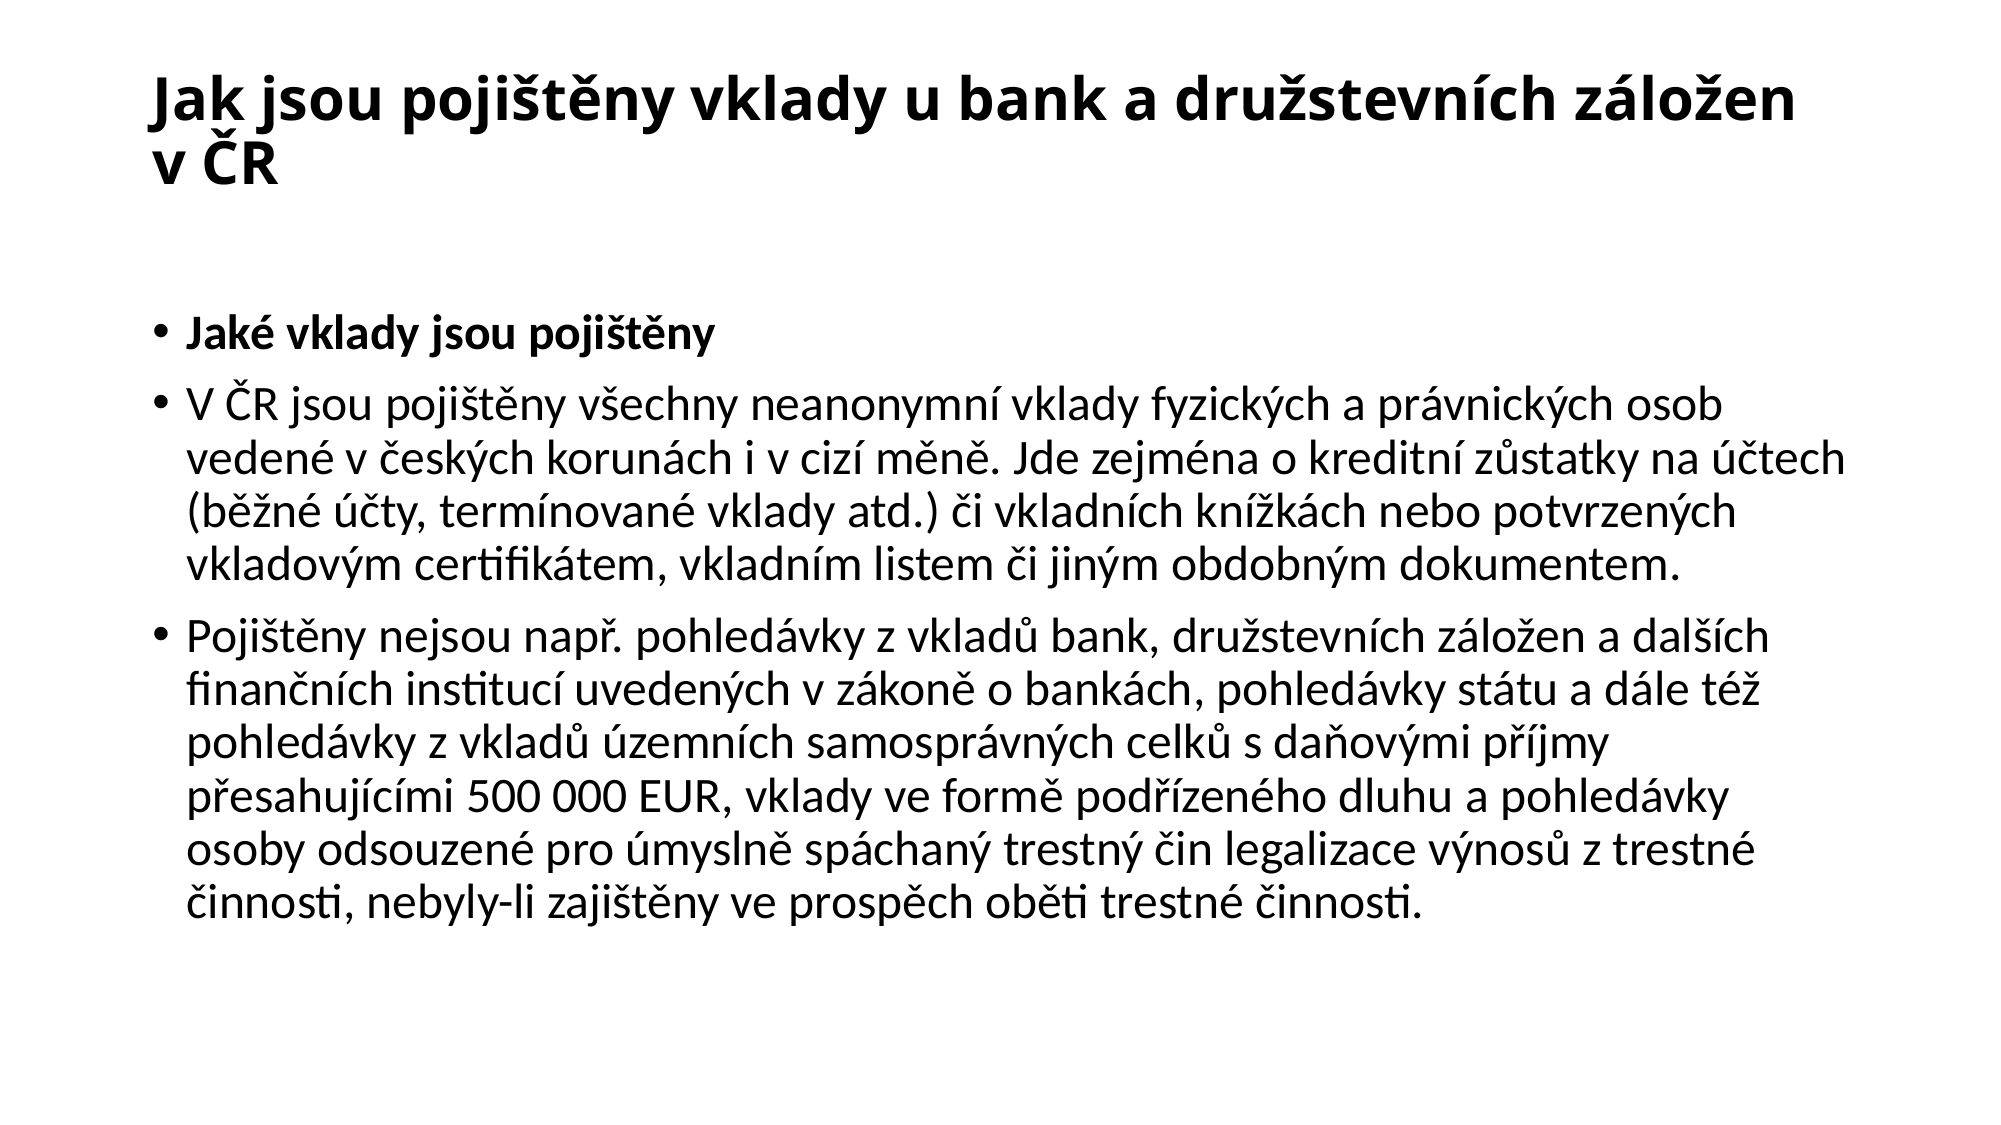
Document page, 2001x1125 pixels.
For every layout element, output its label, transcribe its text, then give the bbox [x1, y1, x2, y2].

title Jak jsou pojištěny vklady u bank a družstevních záložen v ČR [137, 59, 1863, 278]
list Jaké vklady jsou pojištěny V ČR jsou pojištěny všechny neanonymní vklady fyzických a právnických osob vedené v českých korunách i v cizí měně. Jde zejména o kreditní zůstatky na účtech (běžné účty, termínované vklady atd.) či vkladních knížkách nebo potvrzených vkladovým certifikátem, vkladním listem či jiným obdobným dokumentem. Pojištěny nejsou např. pohledávky z vkladů bank, družstevních záložen a dalších finančních institucí uvedených v zákoně o bankách, pohledávky státu a dále též pohledávky z vkladů územních samosprávných celků s daňovými příjmy přesahujícími 500 000 EUR, vklady ve formě podřízeného dluhu a pohledávky osoby odsouzené pro úmyslně spáchaný trestný čin legalizace výnosů z trestné činnosti, nebyly-li zajištěny ve prospěch oběti trestné činnosti. [137, 299, 1863, 1014]
